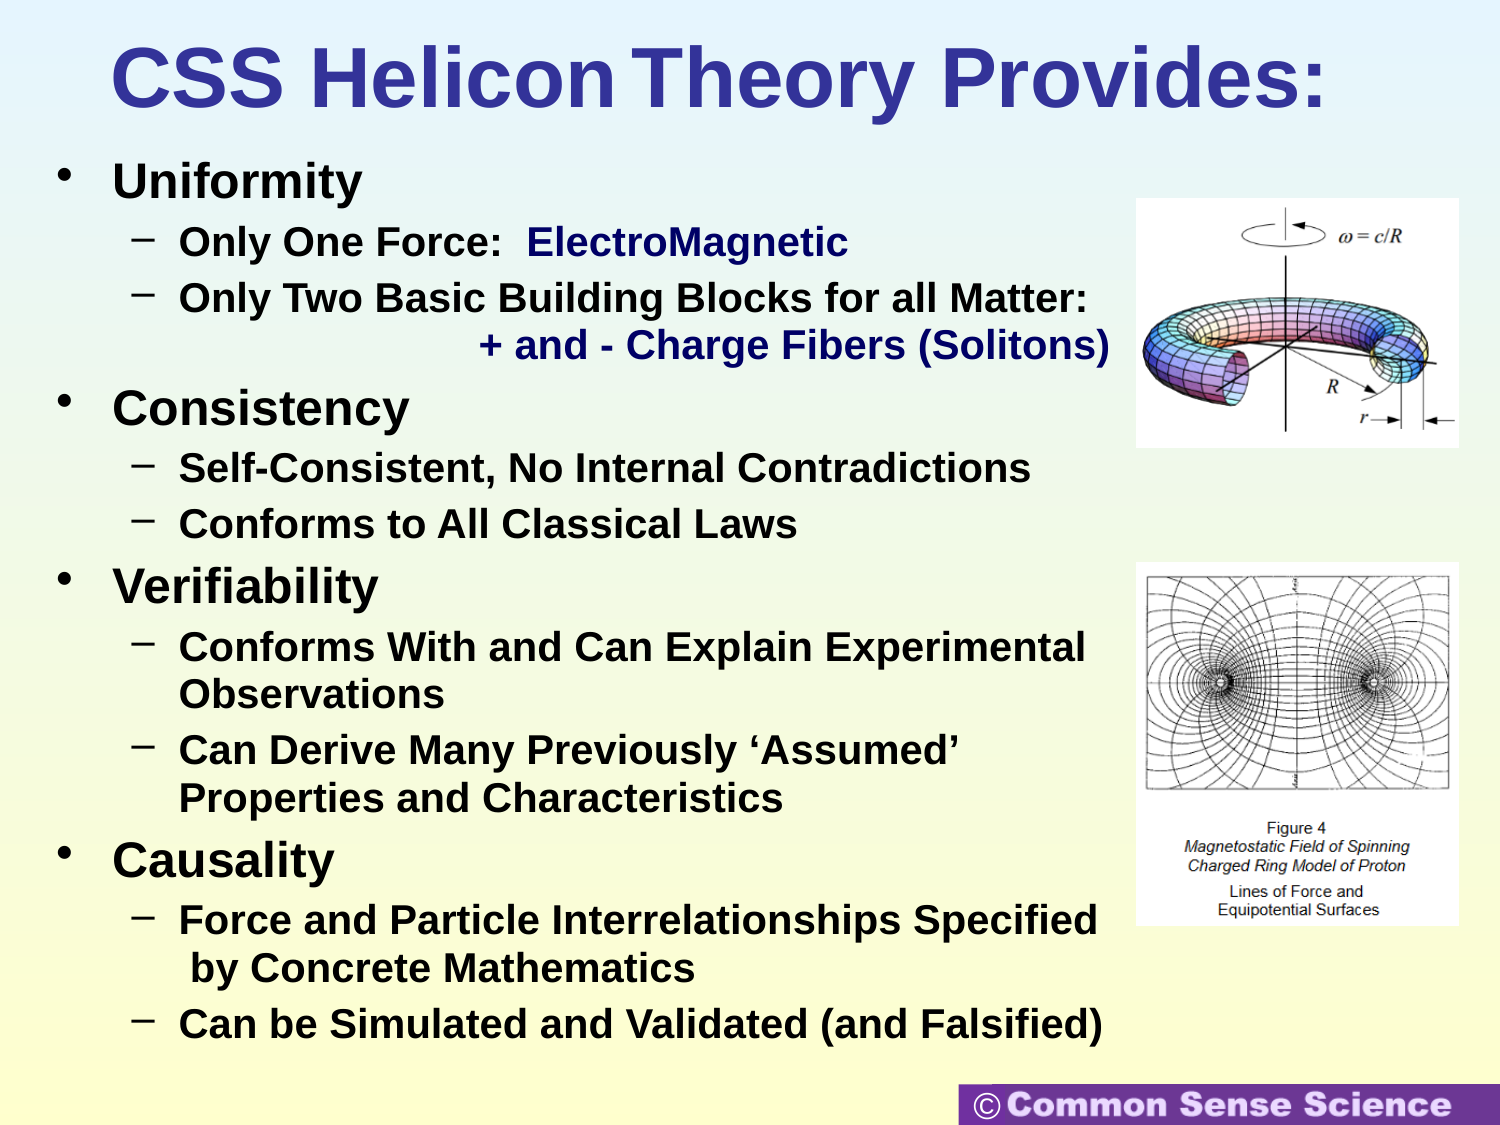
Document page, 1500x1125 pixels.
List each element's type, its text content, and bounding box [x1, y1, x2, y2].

picture [1005, 1084, 1500, 1125]
title CSS Helicon Theory Provides: [66, 0, 1374, 146]
picture [1136, 198, 1459, 448]
picture [1136, 562, 1459, 927]
list Uniformity Only One Force: ElectroMagnetic Only Two Basic Building Blocks for all Matter: + and - Charge Fibers (Solitons) Consistency Self-Consistent, No Internal Contradictions Conforms to All Classical Laws Verifiability Conforms With and Can Explain Experimental Observations Can Derive Many Previously ‘Assumed’ Properties and Characteristics Causality Force and Particle Interrelationships Specified by Concrete Mathematics Can be Simulated and Validated (and Falsified) [41, 145, 1137, 1076]
